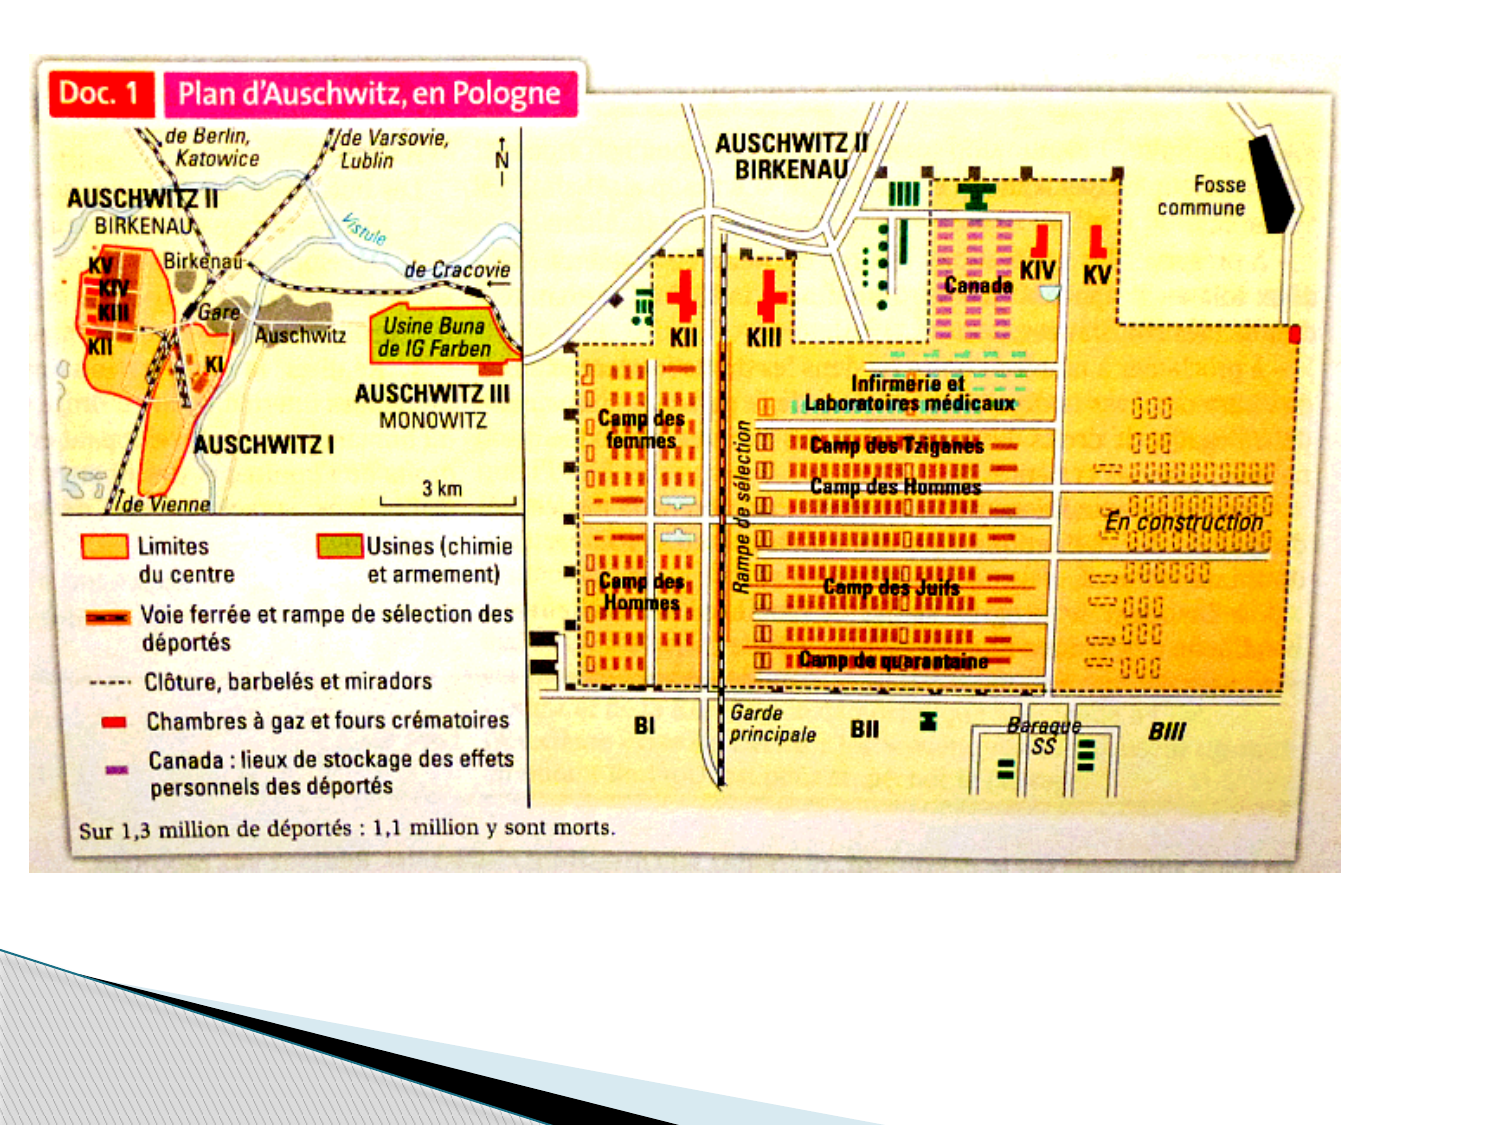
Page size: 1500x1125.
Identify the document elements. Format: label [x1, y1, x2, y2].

picture [29, 54, 1341, 873]
